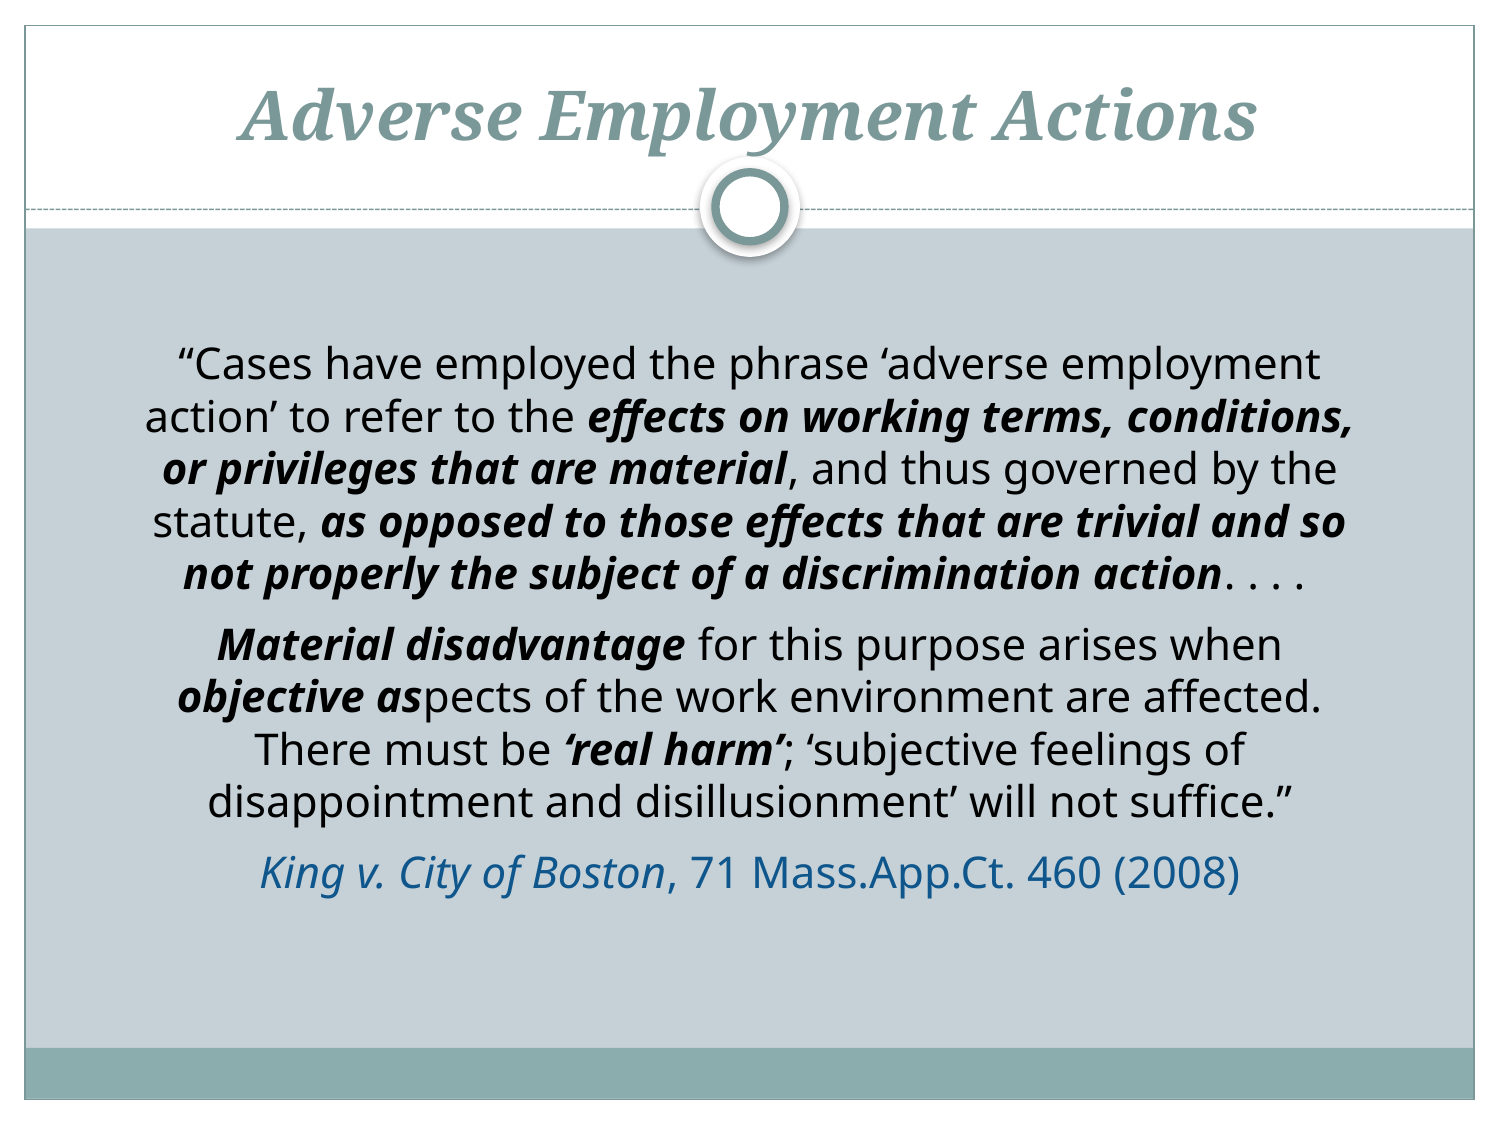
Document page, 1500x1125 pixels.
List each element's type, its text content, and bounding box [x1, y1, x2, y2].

list “Cases have employed the phrase ‘adverse employment action’ to refer to the effects on working terms, conditions, or privileges that are material, and thus governed by the statute, as opposed to those effects that are trivial and so not properly the subject of a discrimination action. . . . Material disadvantage for this purpose arises when objective aspects of the work environment are affected. There must be ‘real harm’; ‘subjective feelings of disappointment and disillusionment’ will not suffice.” King v. City of Boston, 71 Mass.App.Ct. 460 (2008) [103, 328, 1397, 1000]
title Adverse Employment Actions [49, 37, 1450, 162]
